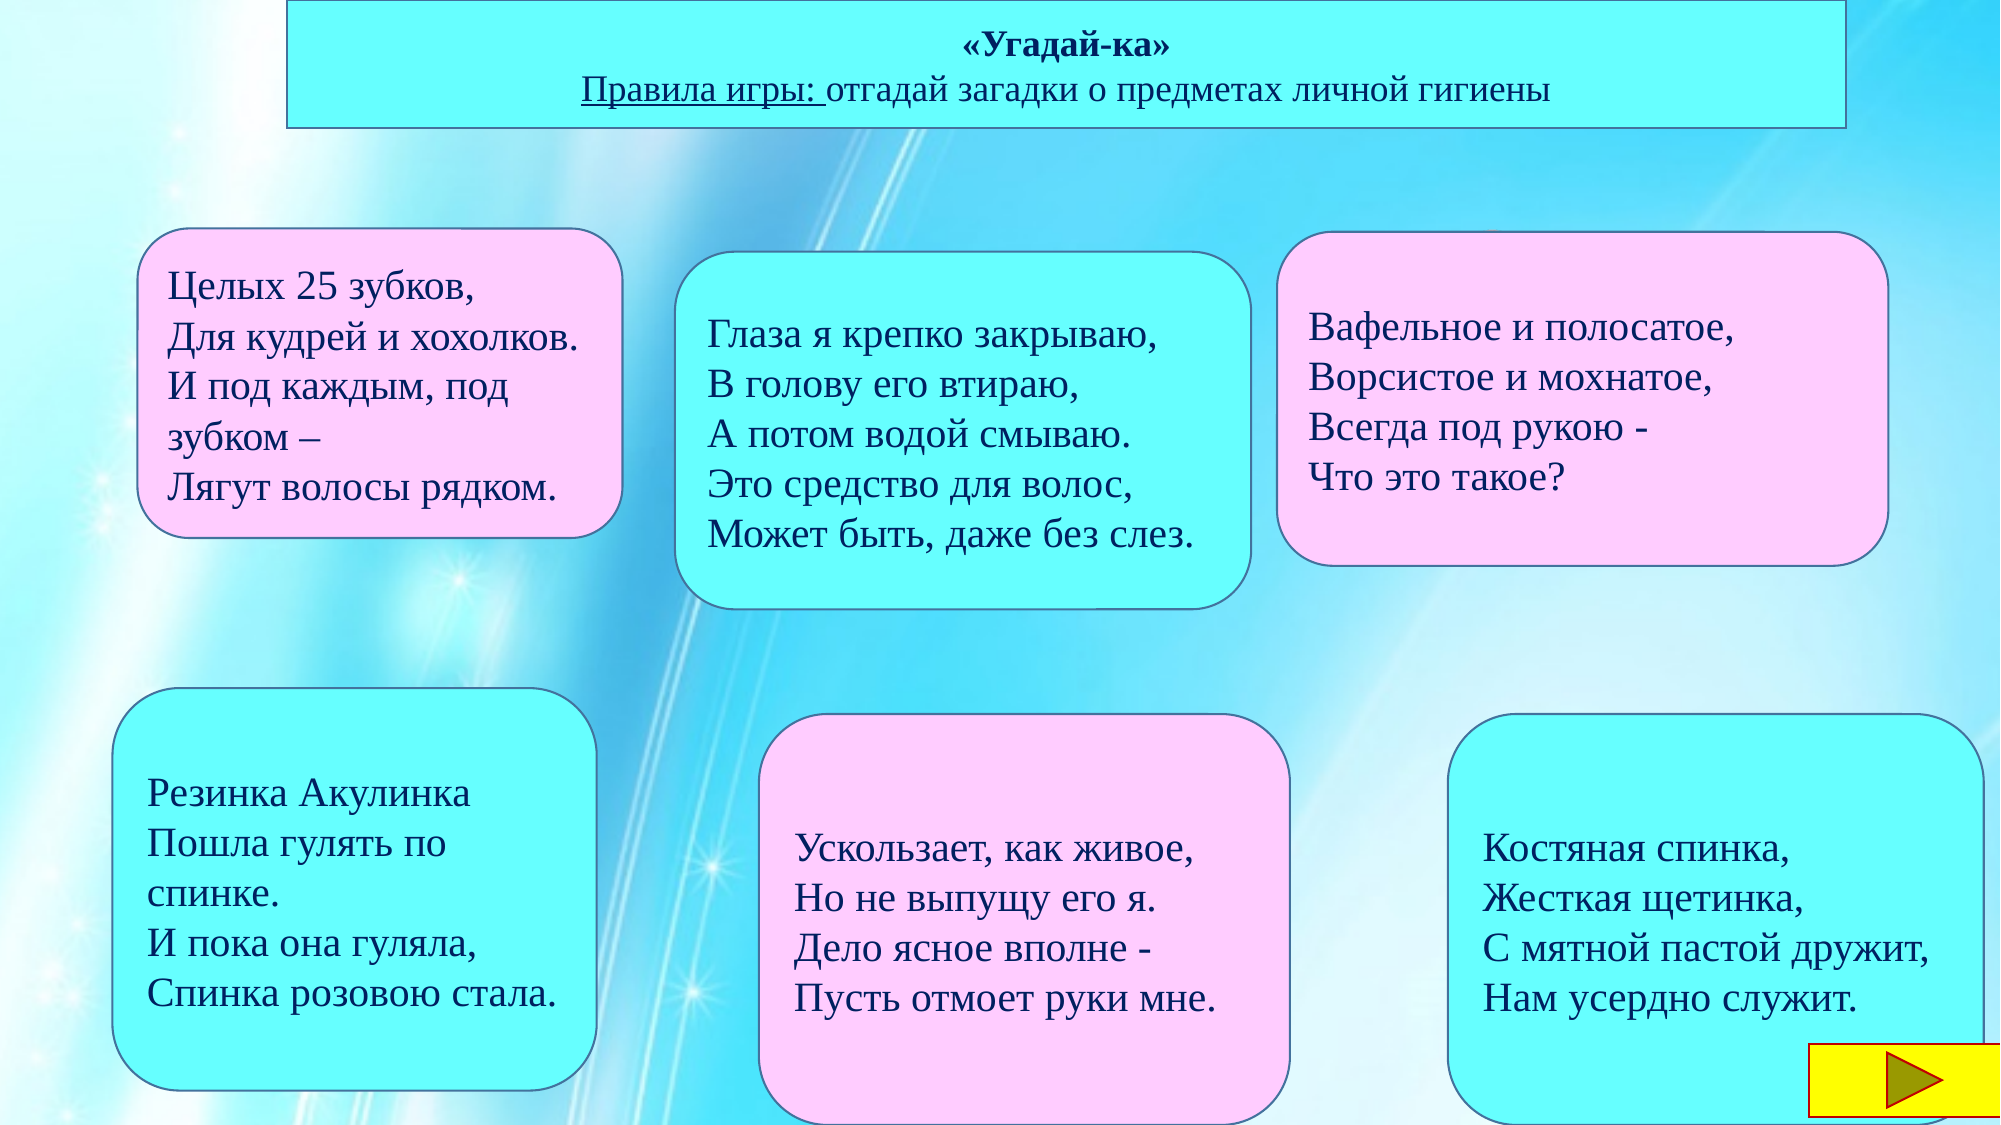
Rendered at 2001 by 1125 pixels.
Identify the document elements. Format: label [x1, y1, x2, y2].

list [0, 0, 2000, 1125]
picture [137, 226, 597, 525]
picture [1288, 228, 1889, 538]
picture [1447, 714, 1785, 1051]
picture [861, 260, 1080, 591]
picture [758, 714, 1233, 1091]
picture [109, 690, 465, 1046]
